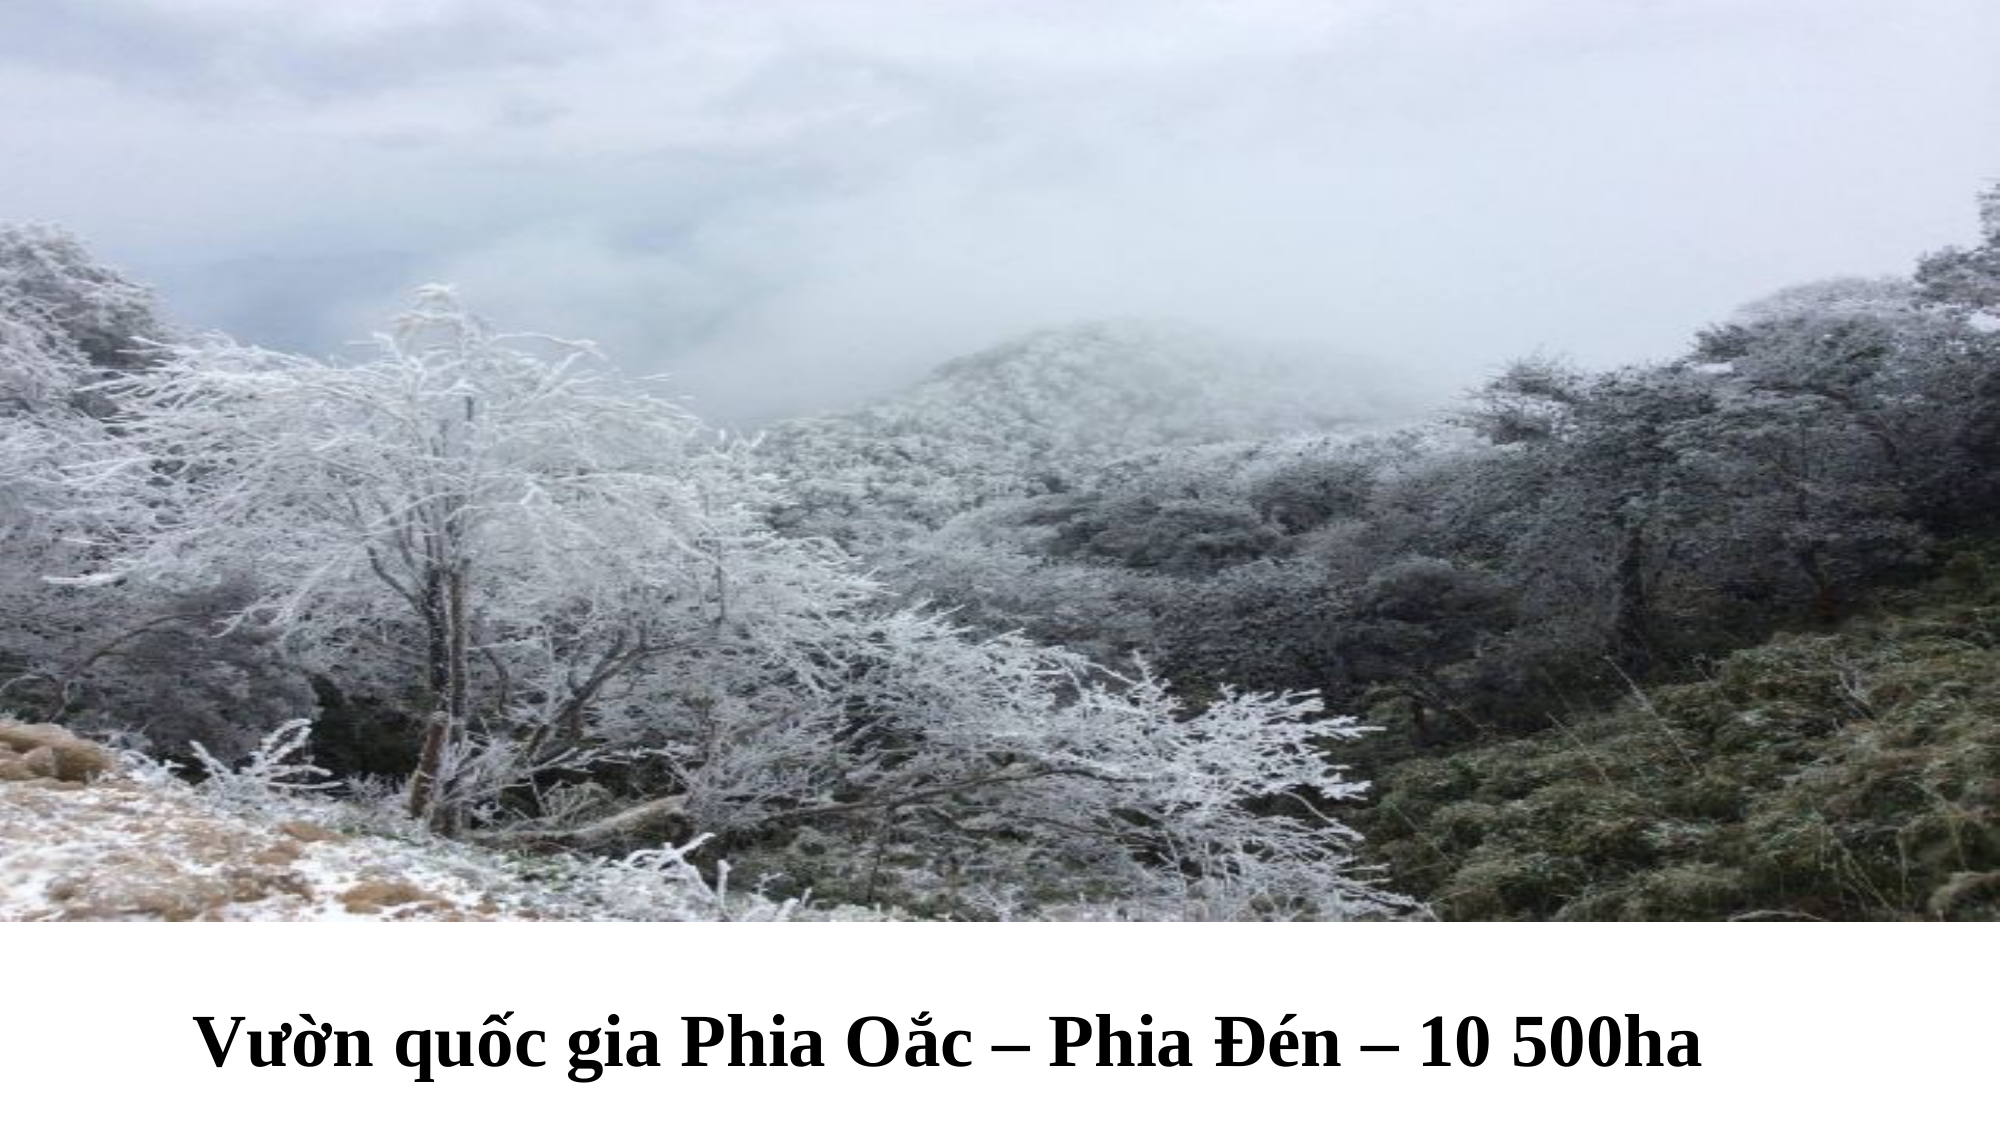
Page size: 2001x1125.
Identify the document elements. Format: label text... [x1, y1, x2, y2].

text_box Vườn quốc gia Phia Oắc – Phia Đén – 10 500ha [177, 984, 1805, 1090]
picture [0, 0, 2000, 922]
